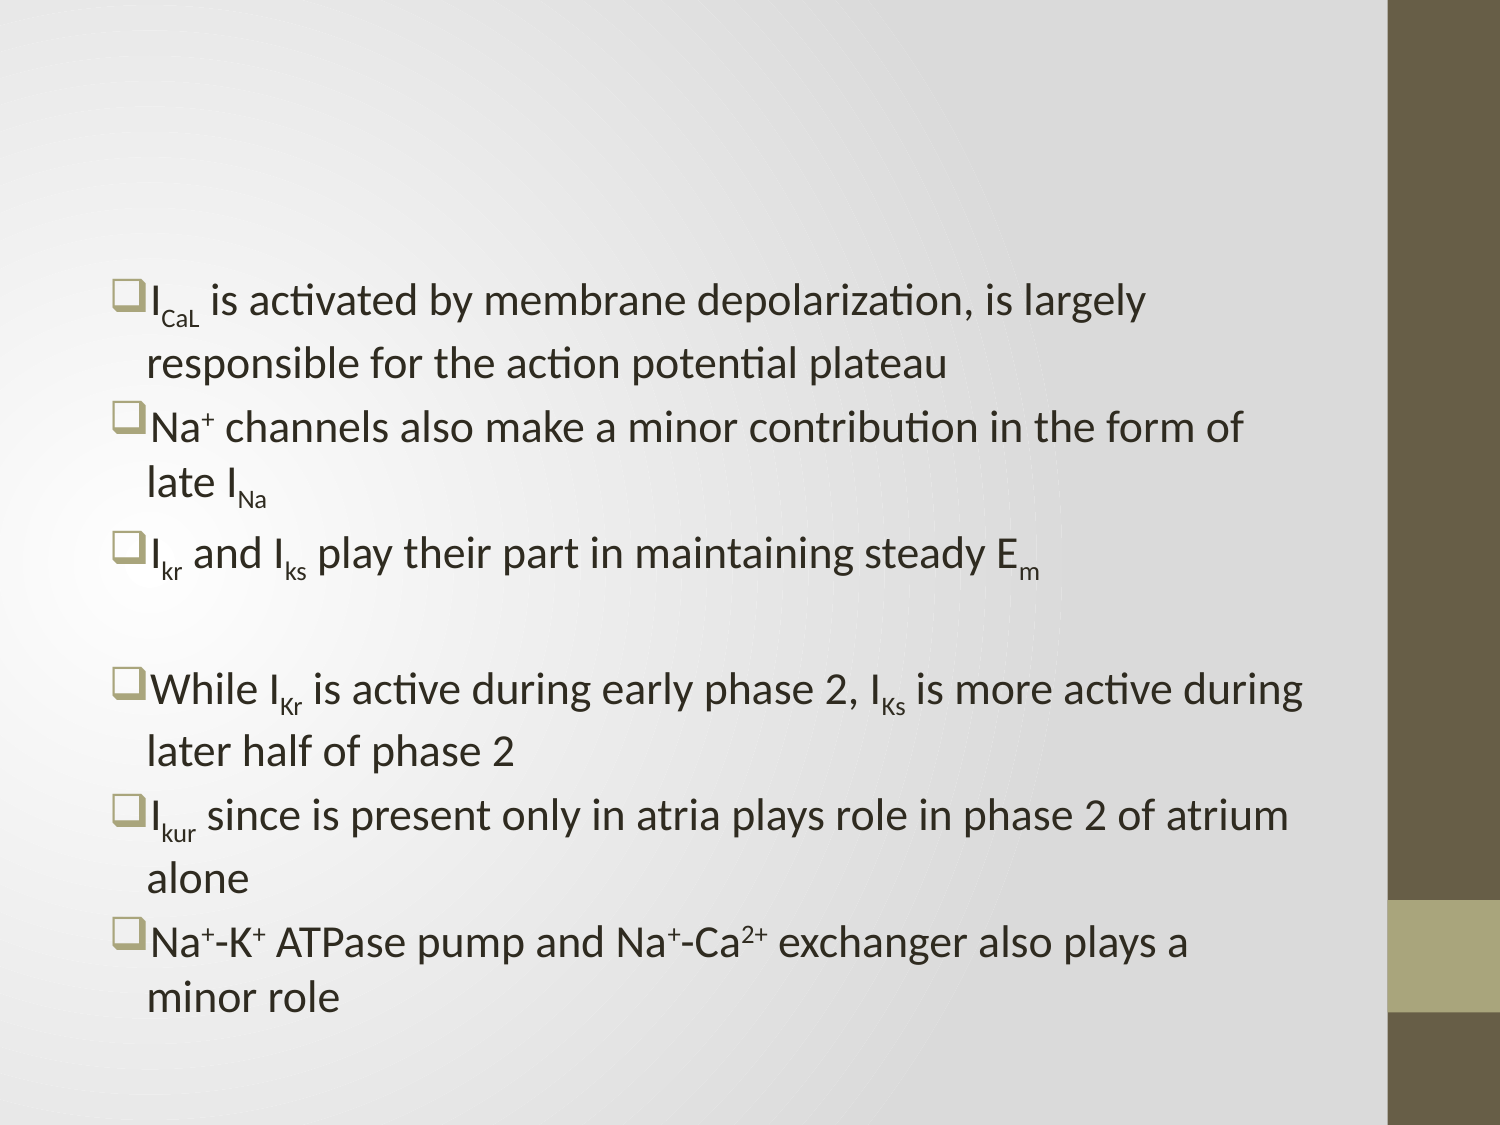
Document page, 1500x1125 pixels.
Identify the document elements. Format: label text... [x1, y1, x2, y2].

list ICaL is activated by membrane depolarization, is largely responsible for the action potential plateau Na+ channels also make a minor contribution in the form of late INa Ikr and Iks play their part in maintaining steady Em While IKr is active during early phase 2, IKs is more active during later half of phase 2 Ikur since is present only in atria plays role in phase 2 of atrium alone Na+-K+ ATPase pump and Na+-Ca2+ exchanger also plays a minor role [75, 262, 1325, 1050]
